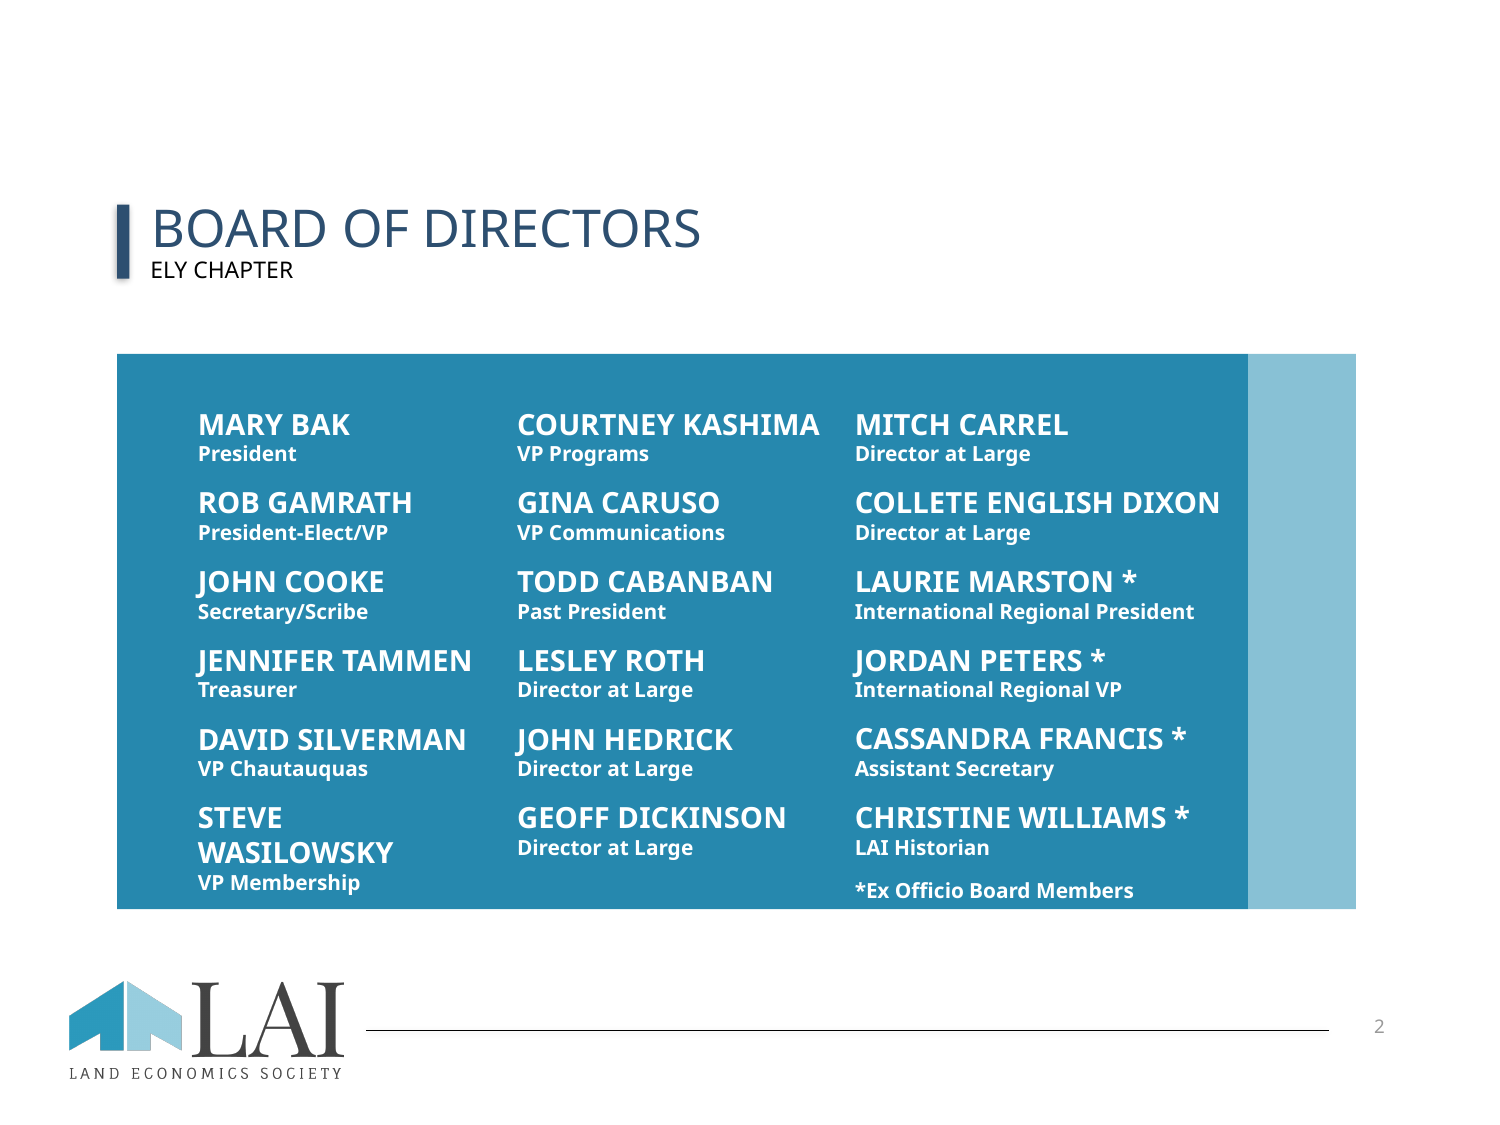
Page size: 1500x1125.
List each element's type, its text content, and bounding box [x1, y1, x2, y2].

text_box BOARD OF DIRECTORS [144, 192, 1399, 262]
text_box [115, 352, 1246, 911]
text_box [116, 204, 130, 279]
text_box [1246, 352, 1358, 911]
text_box MITCH CARREL Director at Large COLLETE ENGLISH DIXON Director at Large LAURIE MARSTON * International Regional President JORDAN PETERS * International Regional VP CASSANDRA FRANCIS * Assistant Secretary CHRISTINE WILLIAMS * LAI Historian *Ex Officio Board Members [843, 400, 1249, 958]
text_box COURTNEY KASHIMA VP Programs GINA CARUSO VP Communications TODD CABANBAN Past President LESLEY ROTH Director at Large JOHN HEDRICK Director at Large GEOFF DICKINSON Director at Large [505, 400, 843, 914]
text_box ELY CHAPTER [142, 251, 1398, 287]
text_box MARY BAK President ROB GAMRATH President-Elect/VP JOHN COOKE Secretary/Scribe JENNIFER TAMMEN Treasurer DAVID SILVERMAN VP Chautauquas STEVE WASILOWSKY VP Membership [186, 400, 494, 949]
picture [69, 981, 344, 1079]
